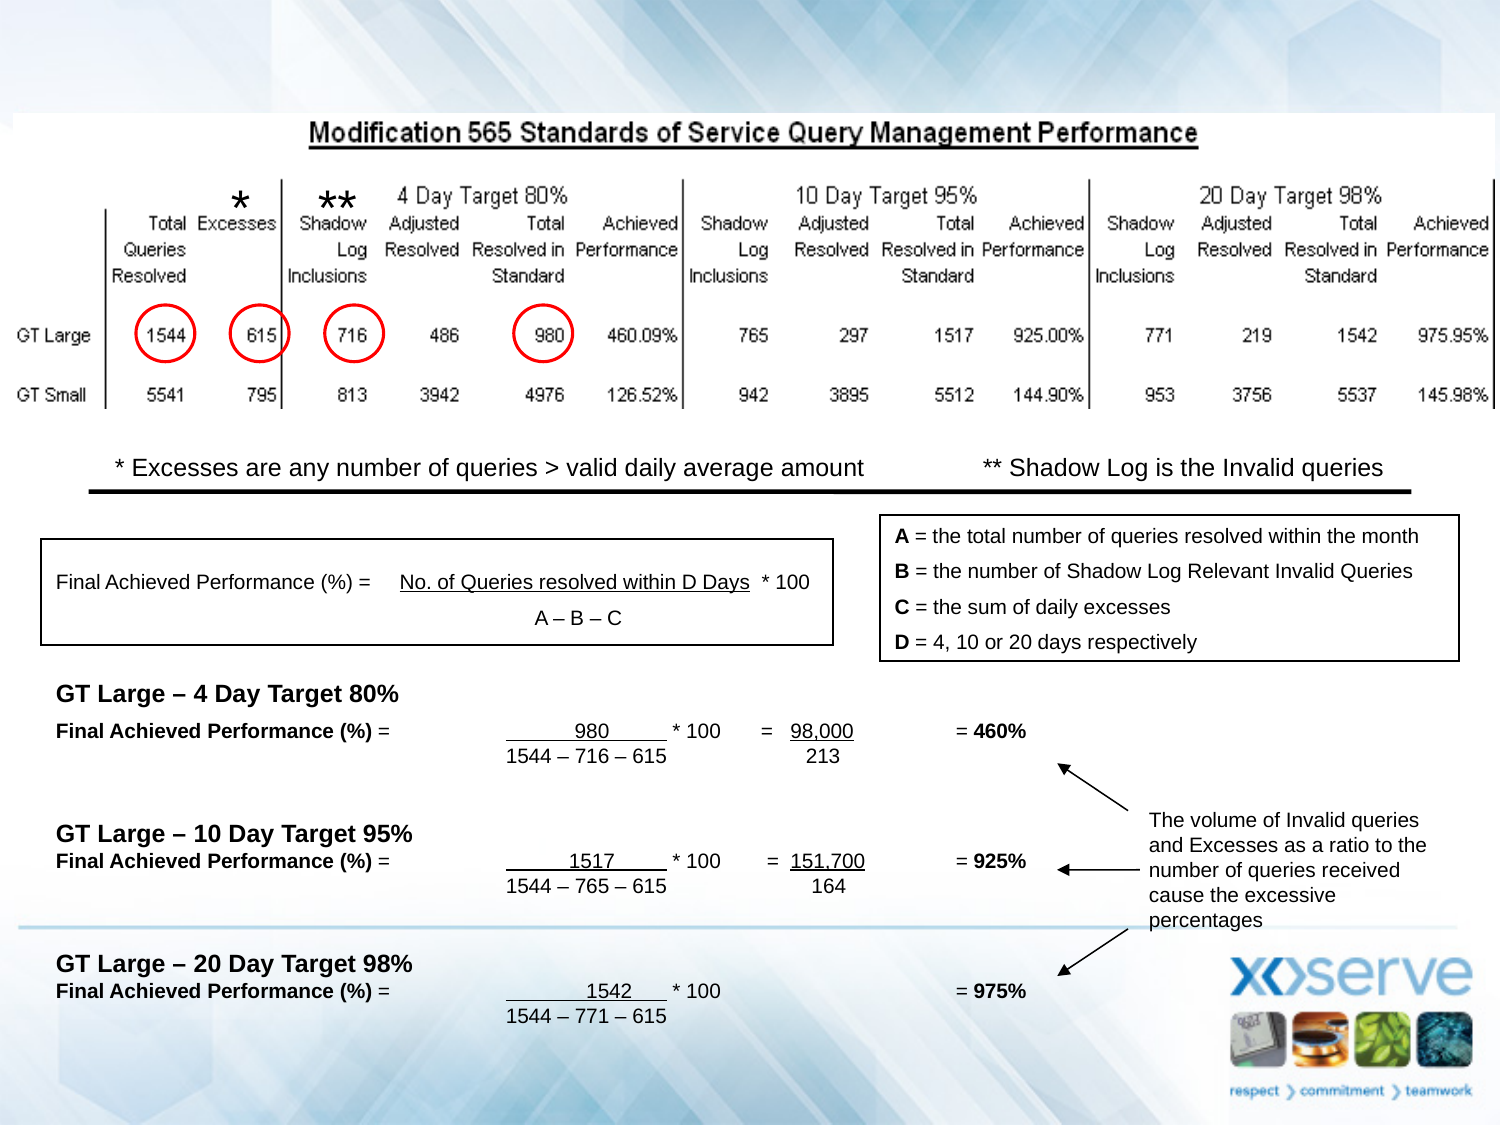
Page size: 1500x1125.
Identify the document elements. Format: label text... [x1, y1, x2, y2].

text_box [1057, 928, 1129, 977]
text_box Final Achieved Performance (%) = No. of Queries resolved within D Days * 100 A – B – C GT Large – 4 Day Target 80% Final Achieved Performance (%) = 980 * 100 = 98,000 = 460% 1544 – 716 – 615 213 GT Large – 10 Day Target 95% Final Achieved Performance (%) = 1517 * 100 = 151,700 = 925% 1544 – 765 – 615 164 GT Large – 20 Day Target 98% Final Achieved Performance (%) = 1542 * 100 = 975% 1544 – 771 – 615 [41, 490, 1424, 1035]
text_box [41, 538, 833, 646]
text_box [1057, 863, 1140, 877]
text_box A = the total number of queries resolved within the month B = the number of Shadow Log Relevant Invalid Queries C = the sum of daily excesses D = 4, 10 or 20 days respectively [879, 515, 1459, 662]
picture [0, 0, 1500, 1125]
text_box The volume of Invalid queries and Excesses as a ratio to the number of queries received cause the excessive percentages [1134, 798, 1471, 939]
text_box * Excesses are any number of queries > valid daily average amount ** Shadow Log is the Invalid queries [100, 444, 1471, 489]
text_box [1057, 763, 1129, 811]
